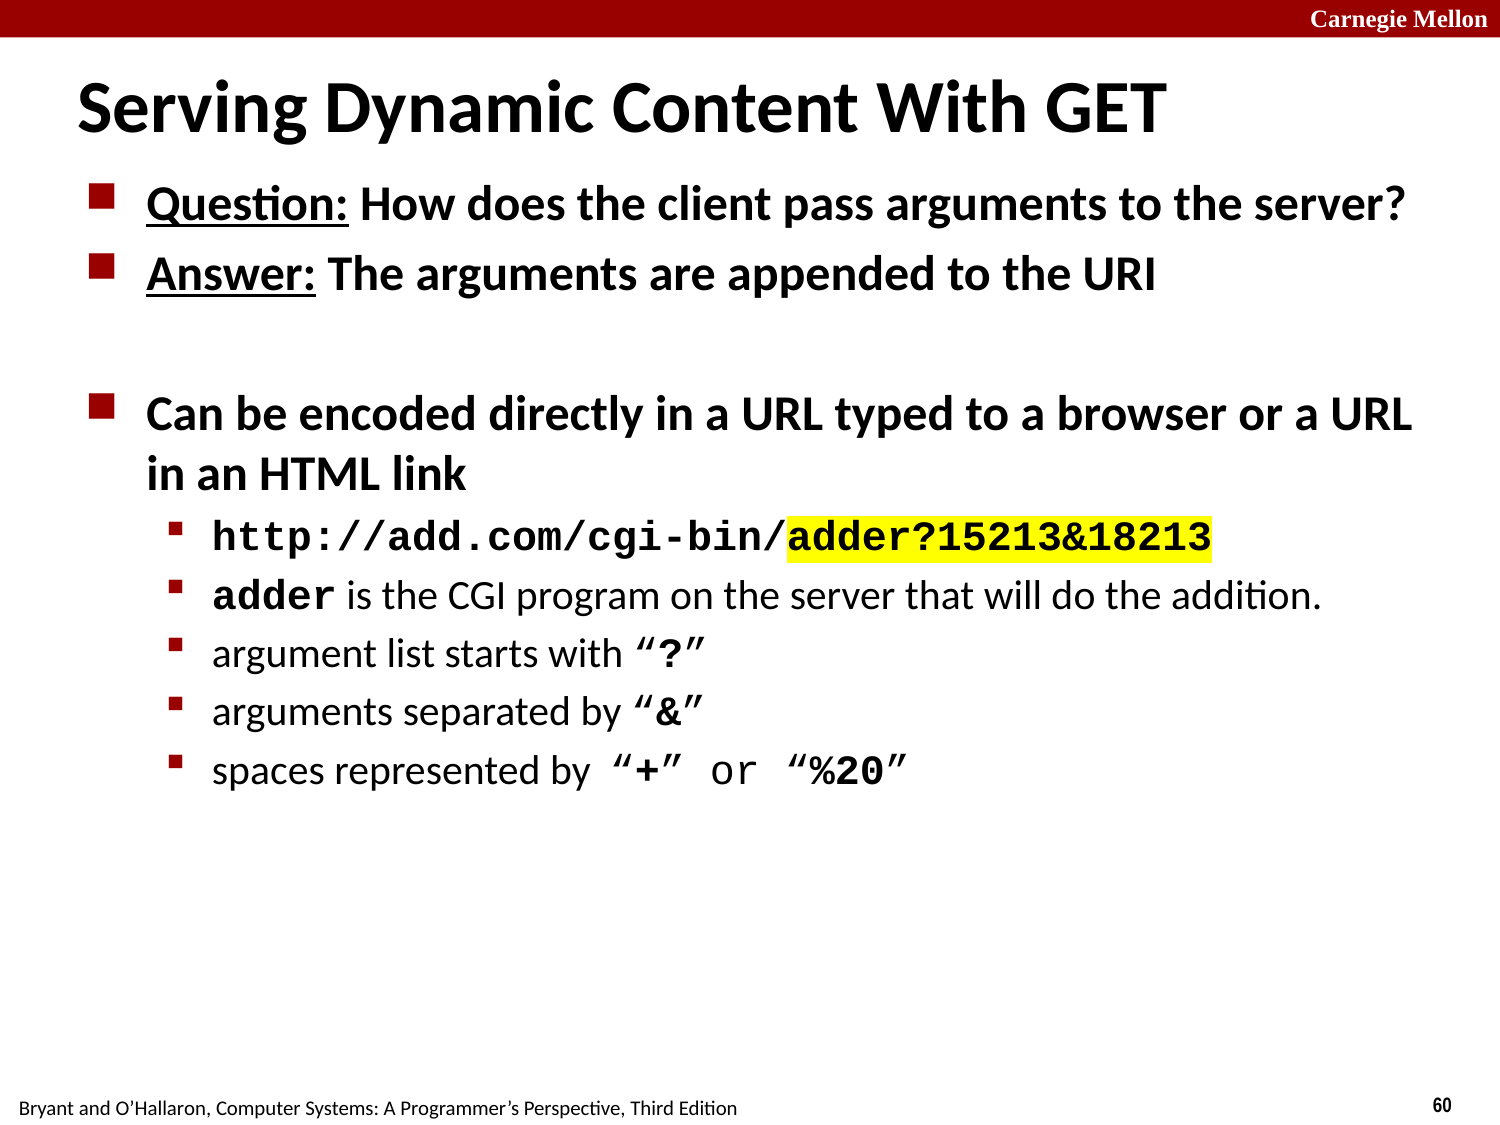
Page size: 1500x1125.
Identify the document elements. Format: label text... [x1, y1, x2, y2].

title Serving Dynamic Content With GET [62, 49, 1438, 151]
list Question: How does the client pass arguments to the server? Answer: The arguments are appended to the URI Can be encoded directly in a URL typed to a browser or a URL in an HTML link http://add.com/cgi-bin/adder?15213&18213 adder is the CGI program on the server that will do the addition. argument list starts with “?” arguments separated by “&” spaces represented by “+” or “%20” [74, 163, 1438, 1026]
